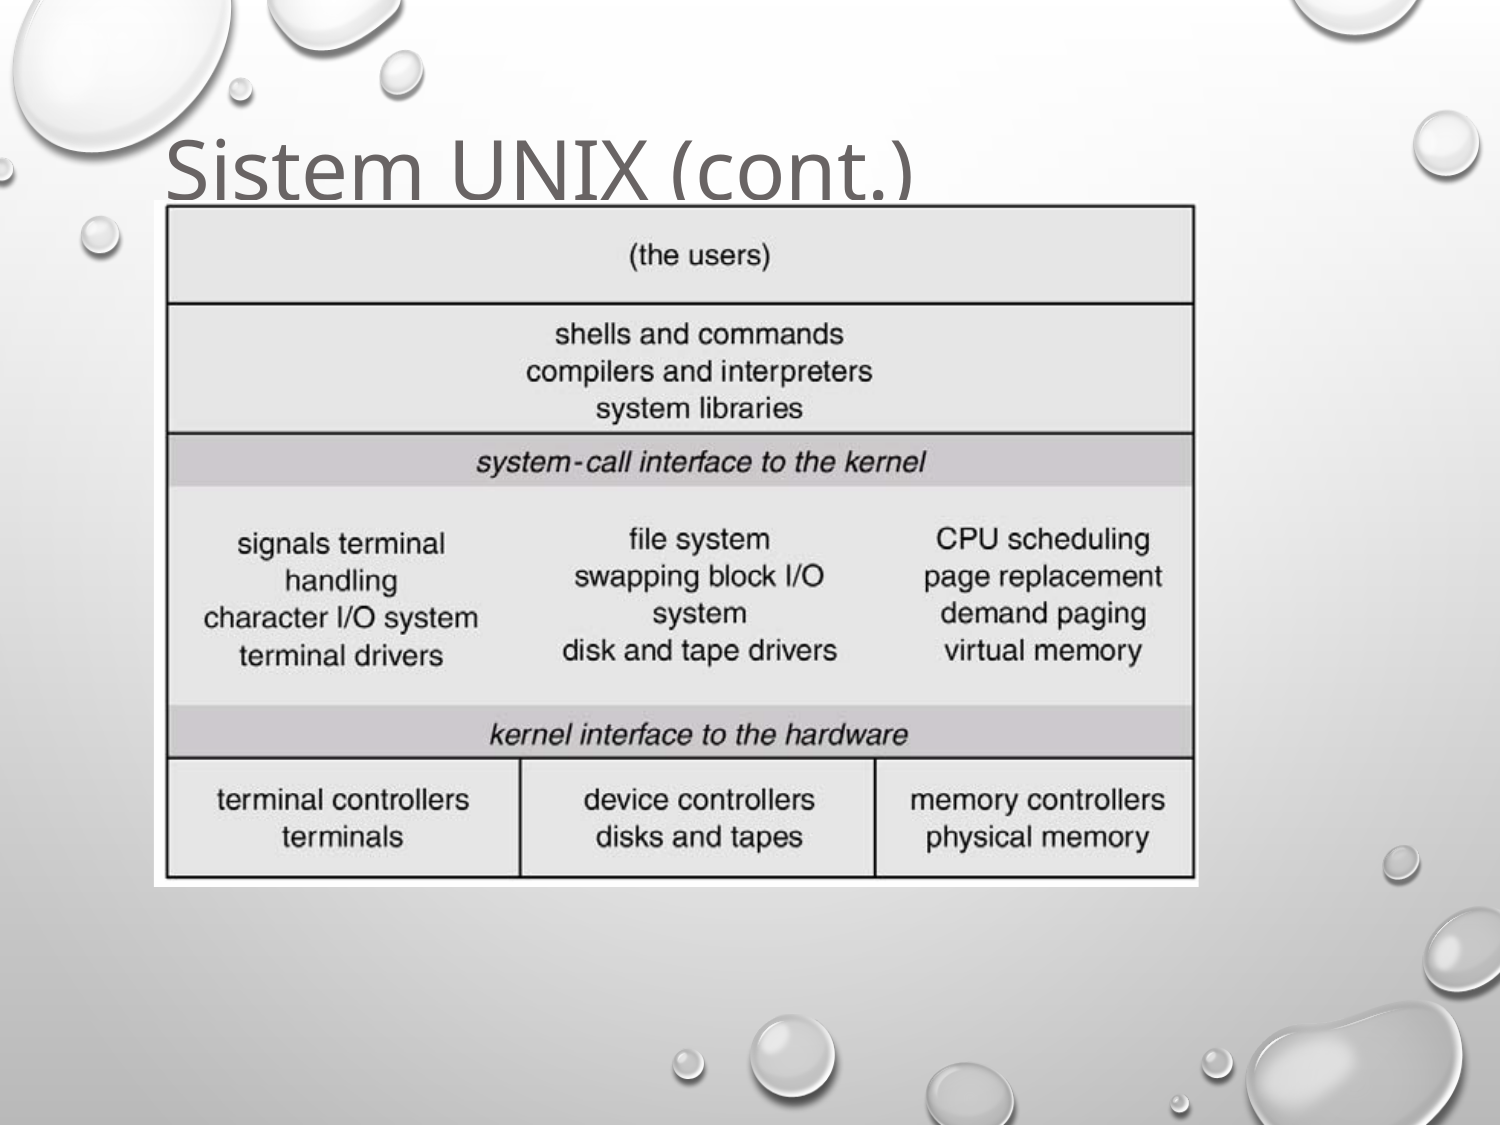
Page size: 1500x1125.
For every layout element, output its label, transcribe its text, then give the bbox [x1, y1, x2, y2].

picture [0, 0, 1500, 1125]
text_box Sistem UNIX (cont.) [149, 45, 1425, 233]
